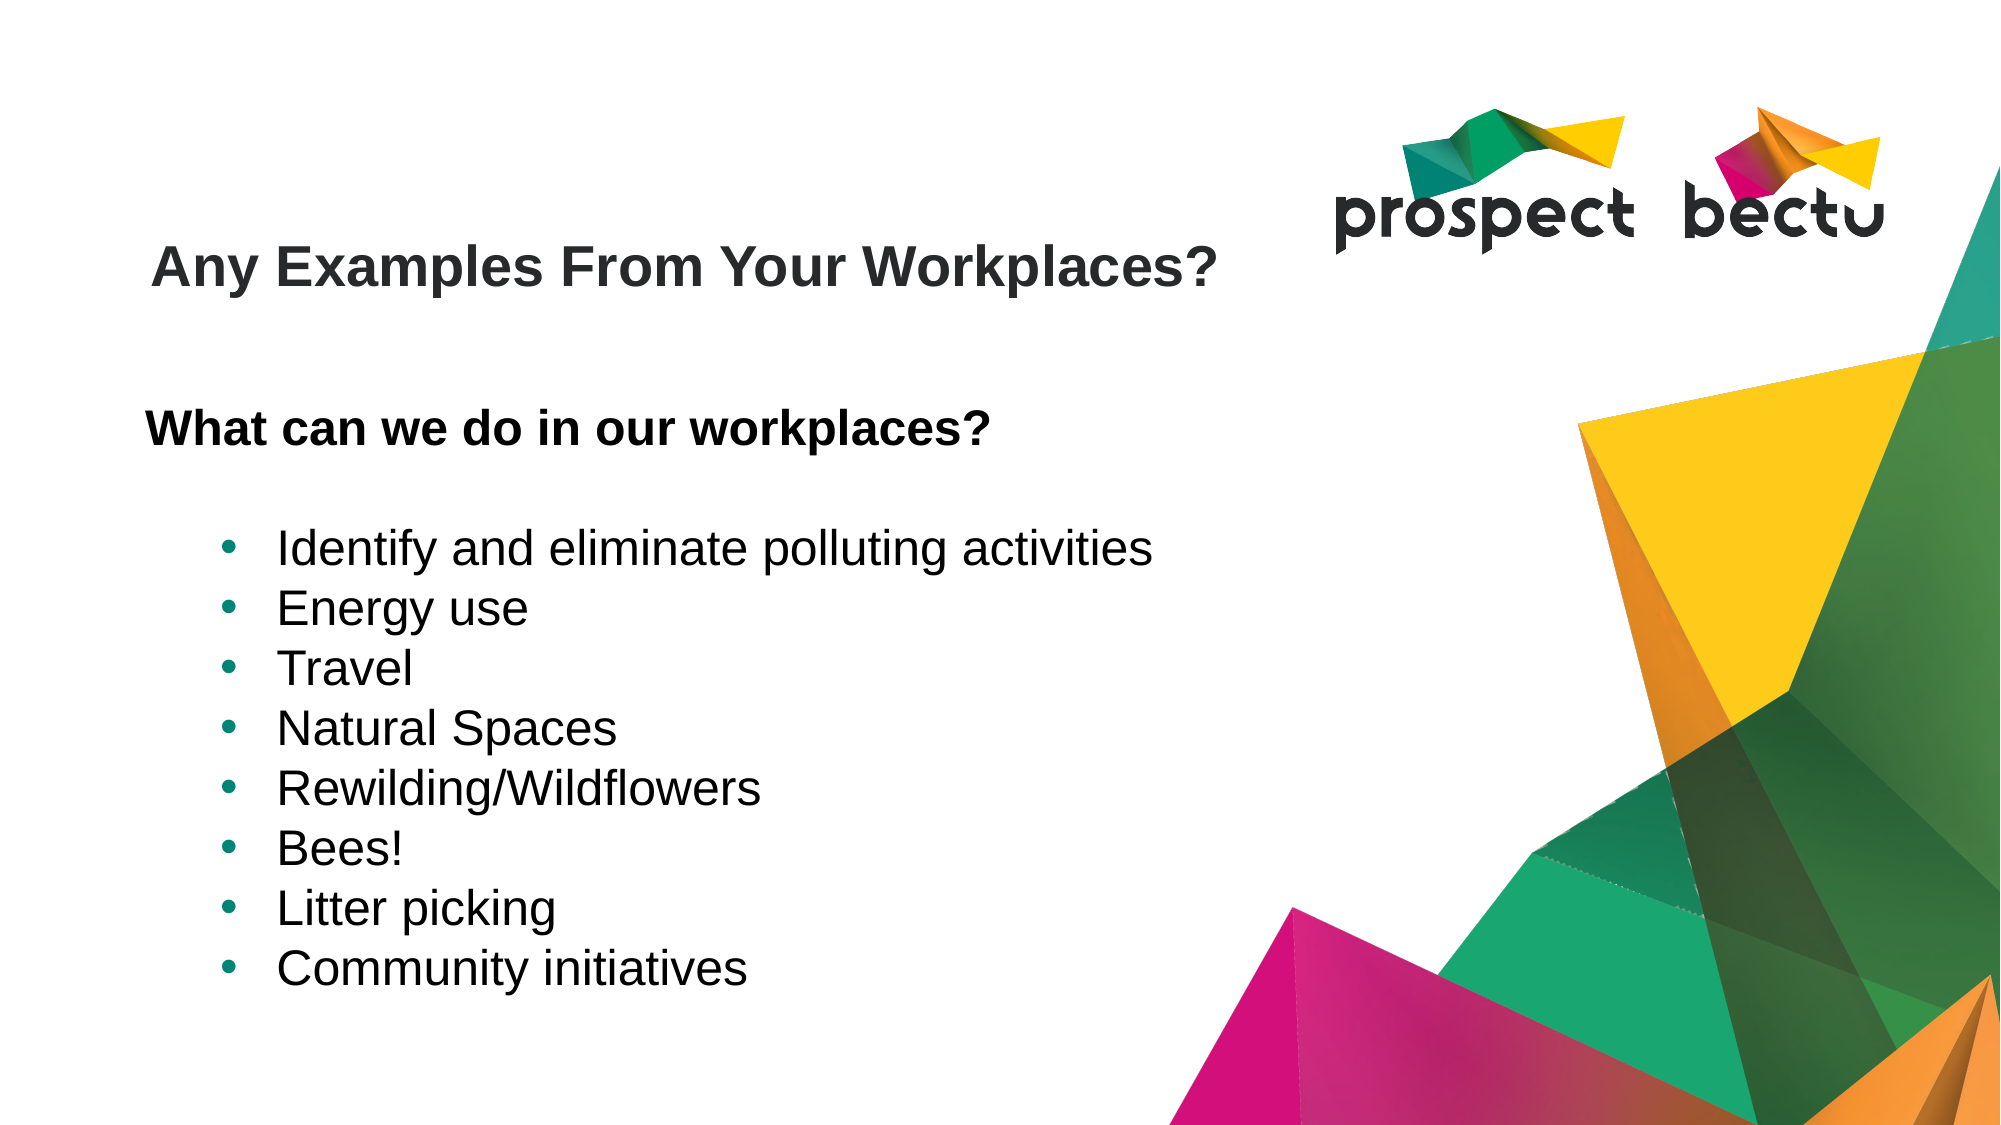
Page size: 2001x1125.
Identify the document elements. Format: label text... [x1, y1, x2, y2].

title Any Examples From Your Workplaces? [150, 166, 1480, 298]
text_box What can we do in our workplaces? Identify and eliminate polluting activities Energy use Travel Natural Spaces Rewilding/Wildflowers Bees! Litter picking Community initiatives [130, 298, 1500, 1004]
picture [1169, 0, 2000, 1125]
